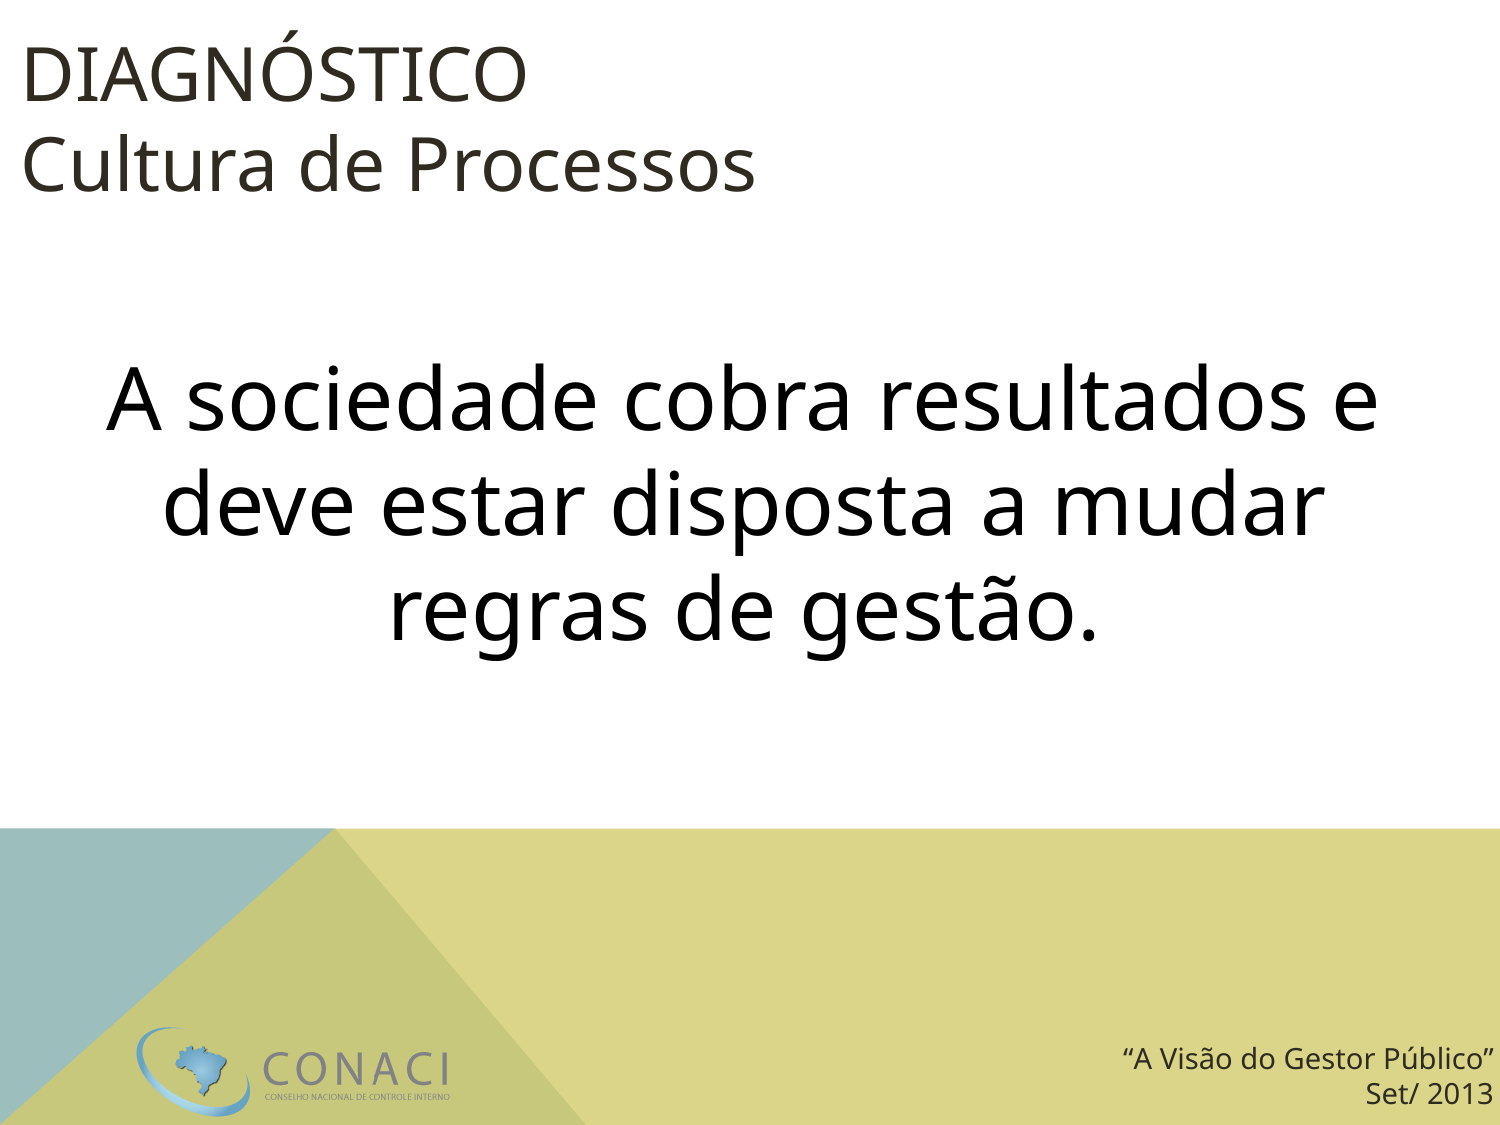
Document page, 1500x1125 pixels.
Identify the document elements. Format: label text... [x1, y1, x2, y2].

picture [135, 1022, 455, 1119]
text_box “A Visão do Gestor Público” Set/ 2013 [315, 998, 1500, 1118]
text_box DIAGNÓSTICO Cultura de Processos [5, 19, 1500, 214]
text_box A sociedade cobra resultados e deve estar disposta a mudar regras de gestão. [17, 335, 1471, 666]
